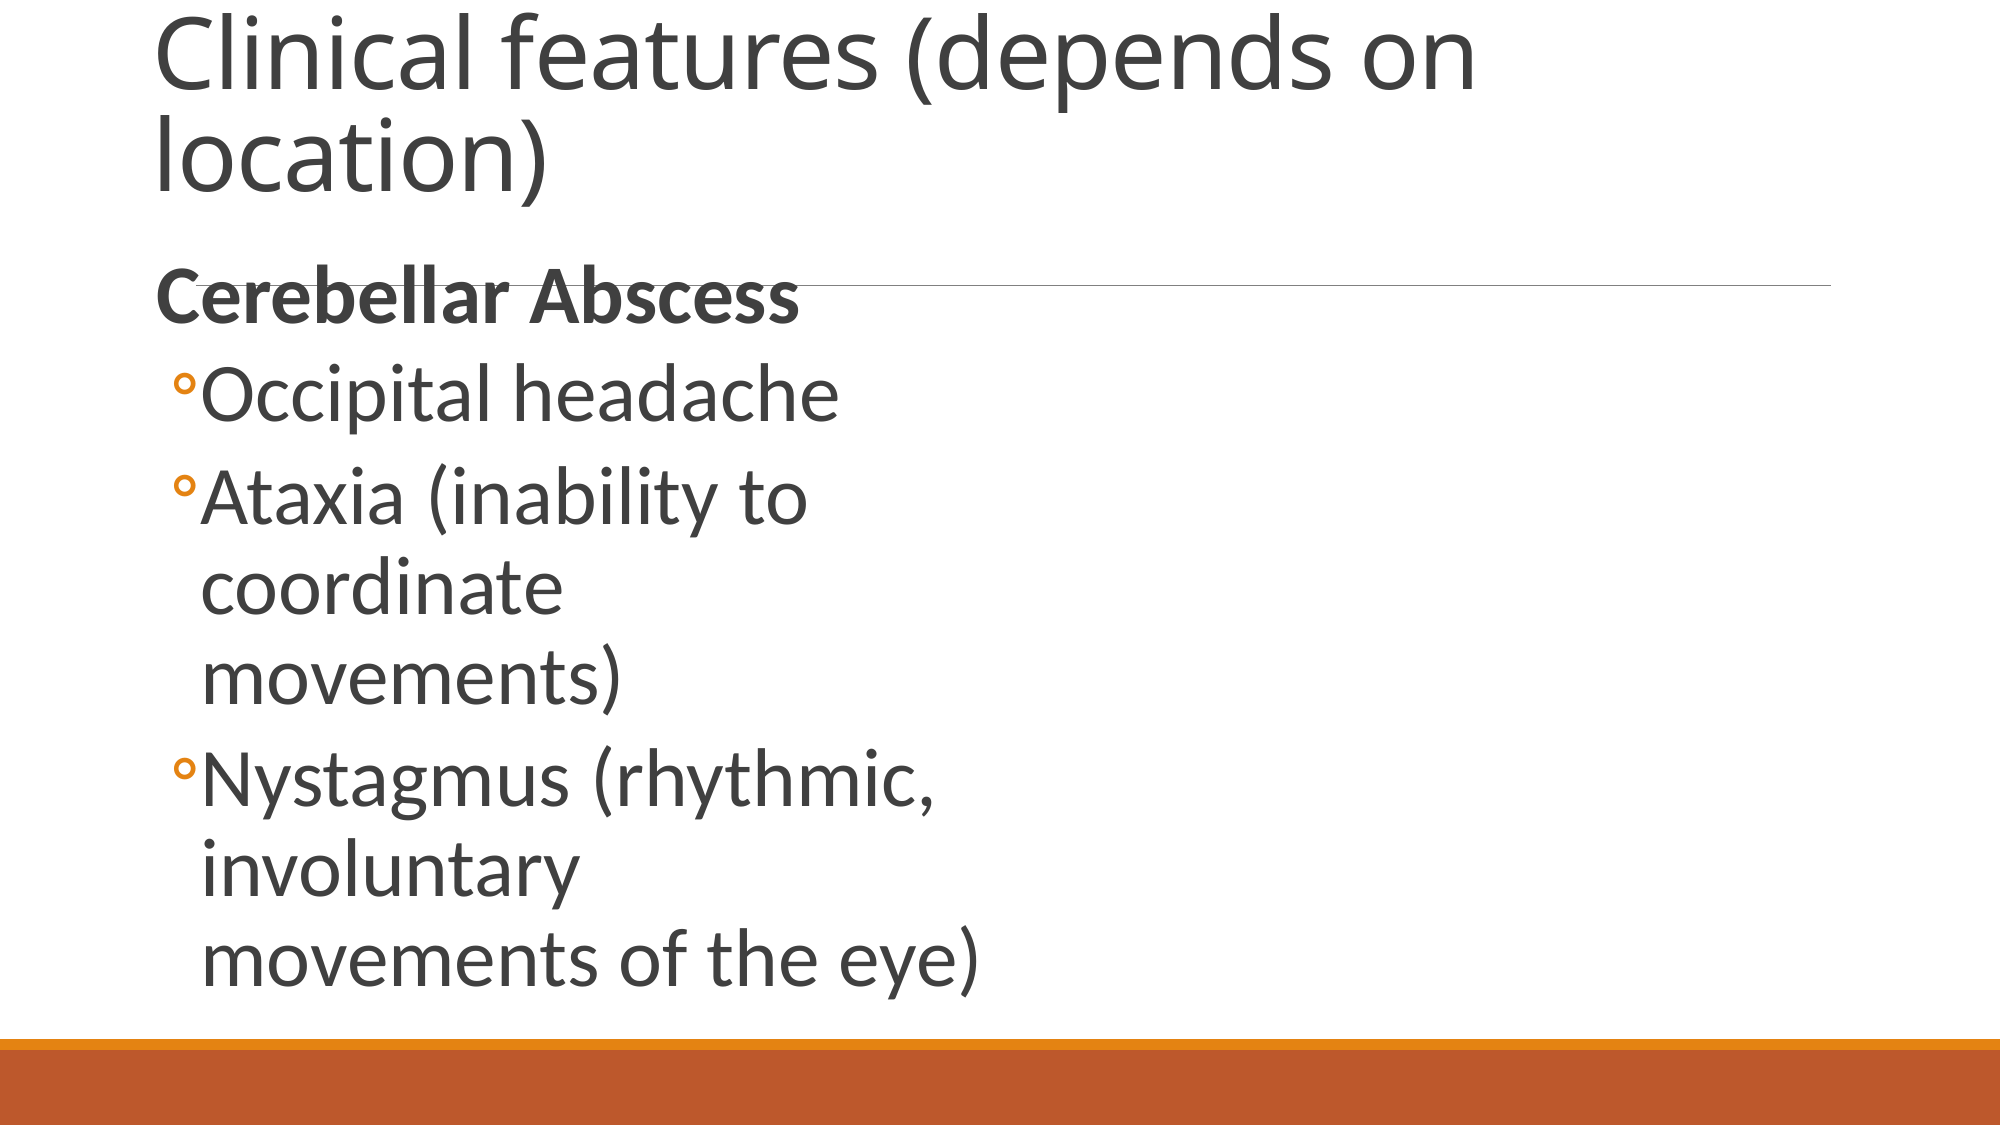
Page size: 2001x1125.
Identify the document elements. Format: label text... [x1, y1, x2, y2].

list Cerebellar Abscess Occipital headache Ataxia (inability to coordinate movements) Nystagmus (rhythmic, involuntary movements of the eye) [137, 244, 1863, 1014]
title Clinical features (depends on location) [137, 59, 1863, 220]
